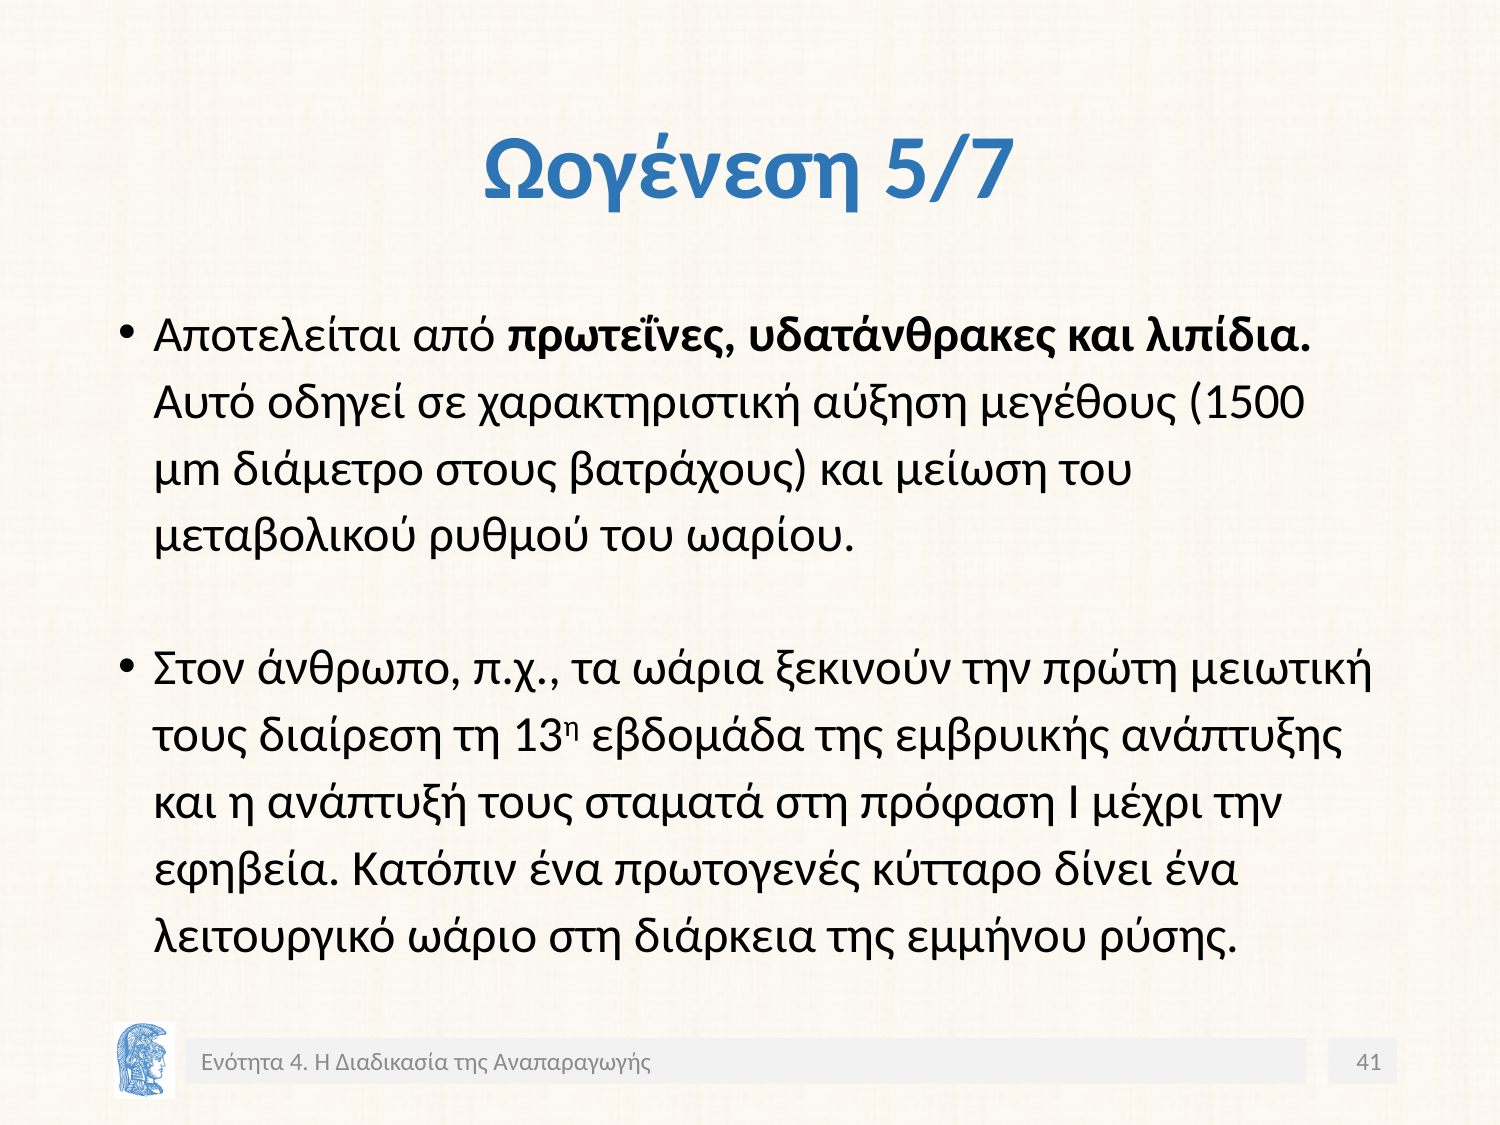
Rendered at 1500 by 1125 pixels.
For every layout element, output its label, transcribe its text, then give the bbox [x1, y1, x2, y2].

picture [113, 1022, 176, 1099]
slide_number 41 [1328, 1037, 1397, 1084]
title Ωογένεση 5/7 [103, 59, 1397, 278]
footer Ενότητα 4. Η Διαδικασία της Αναπαραγωγής [185, 1037, 1307, 1084]
list Αποτελείται από πρωτεΐνες, υδατάνθρακες και λιπίδια. Αυτό οδηγεί σε χαρακτηριστική αύξηση μεγέθους (1500 μm διάμετρο στους βατράχους) και μείωση του μεταβολικού ρυθμού του ωαρίου. Στον άνθρωπο, π.χ., τα ωάρια ξεκινούν την πρώτη μειωτική τους διαίρεση τη 13η εβδομάδα της εμβρυικής ανάπτυξης και η ανάπτυξή τους σταματά στη πρόφαση Ι μέχρι την εφηβεία. Κατόπιν ένα πρωτογενές κύτταρο δίνει ένα λειτουργικό ωάριο στη διάρκεια της εμμήνου ρύσης. [103, 287, 1397, 1002]
